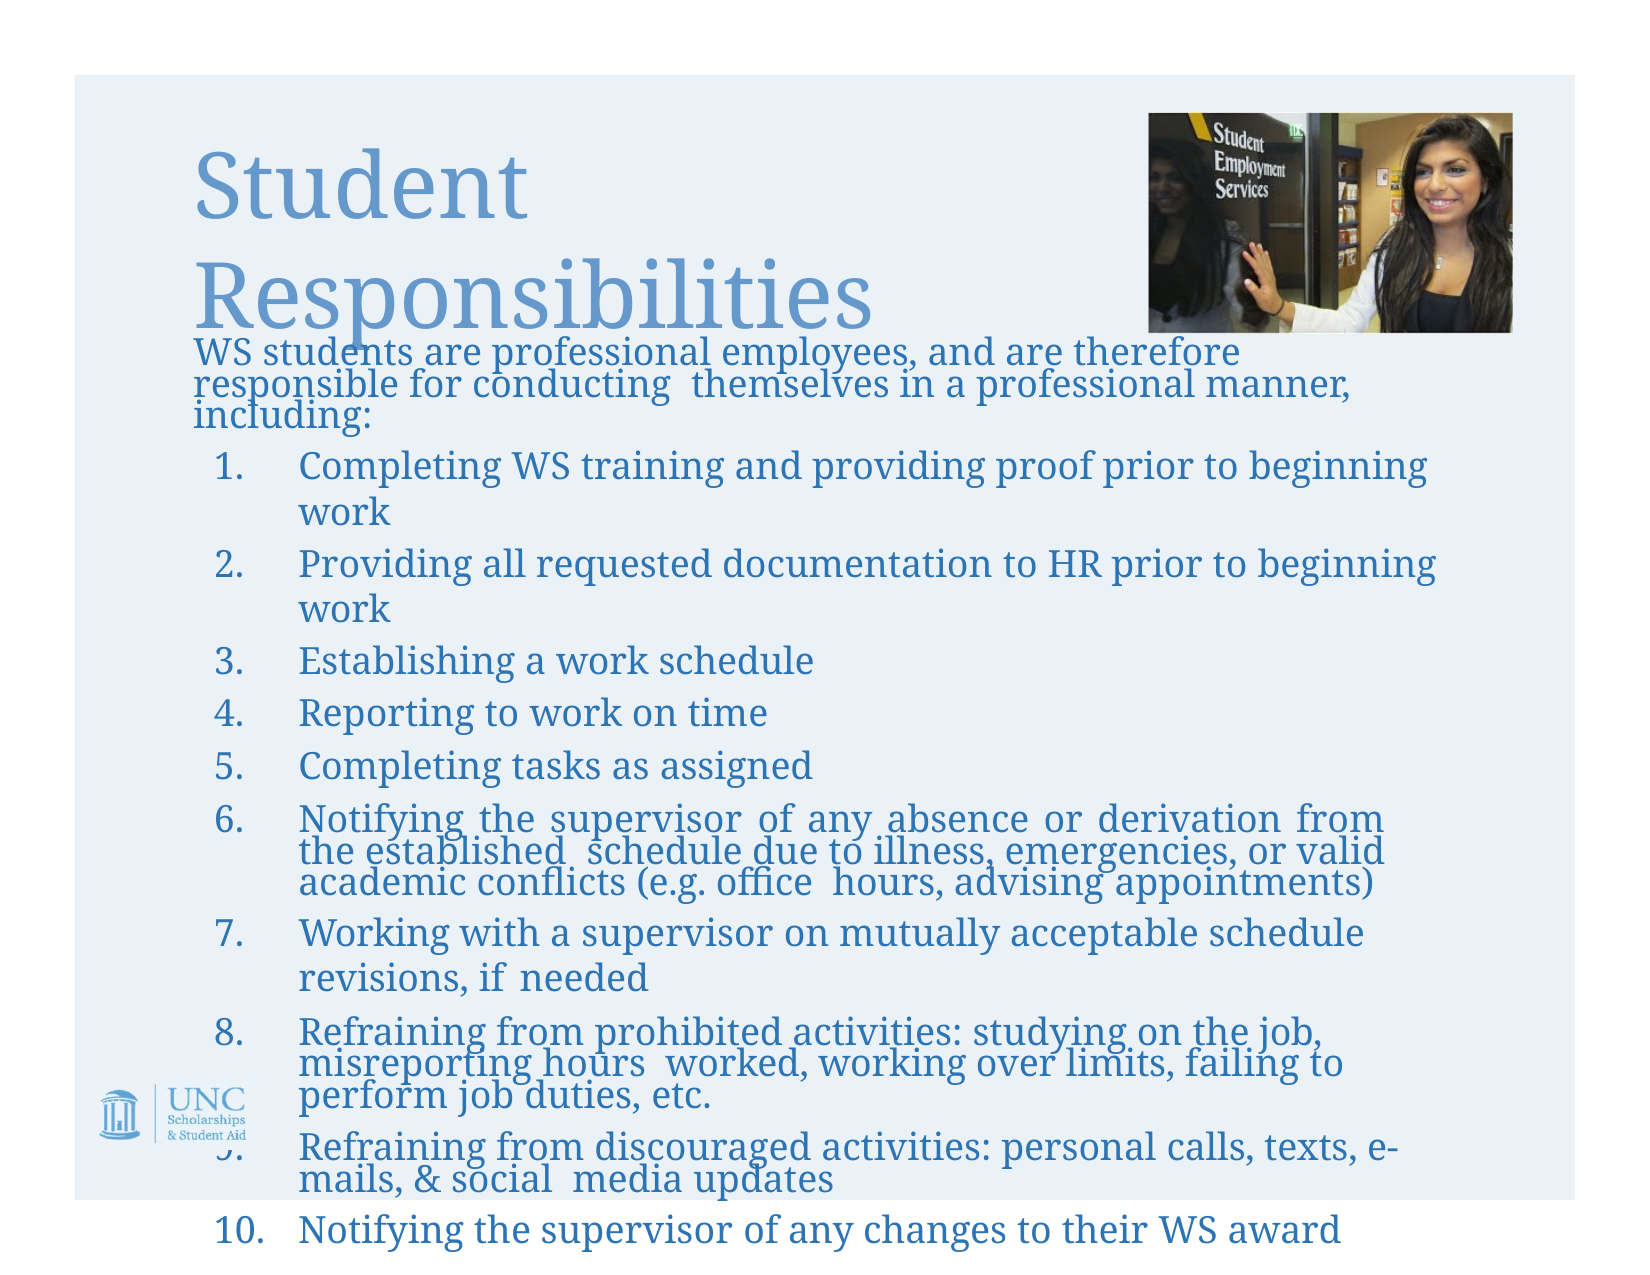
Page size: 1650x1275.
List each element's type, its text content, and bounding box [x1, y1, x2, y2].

title Student Responsibilities [191, 125, 1043, 325]
text_box [87, 1078, 260, 1150]
text_box WS students are professional employees, and are therefore responsible for conducting themselves in a professional manner, including: Completing WS training and providing proof prior to beginning work Providing all requested documentation to HR prior to beginning work Establishing a work schedule Reporting to work on time Completing tasks as assigned Notifying the supervisor of any absence or derivation from the established schedule due to illness, emergencies, or valid academic conflicts (e.g. office hours, advising appointments) Working with a supervisor on mutually acceptable schedule revisions, if needed Refraining from prohibited activities: studying on the job, misreporting hours worked, working over limits, failing to perform job duties, etc. Refraining from discouraged activities: personal calls, texts, e-mails, & social media updates Notifying the supervisor of any changes to their WS award [191, 325, 1453, 1251]
text_box [1148, 112, 1513, 334]
